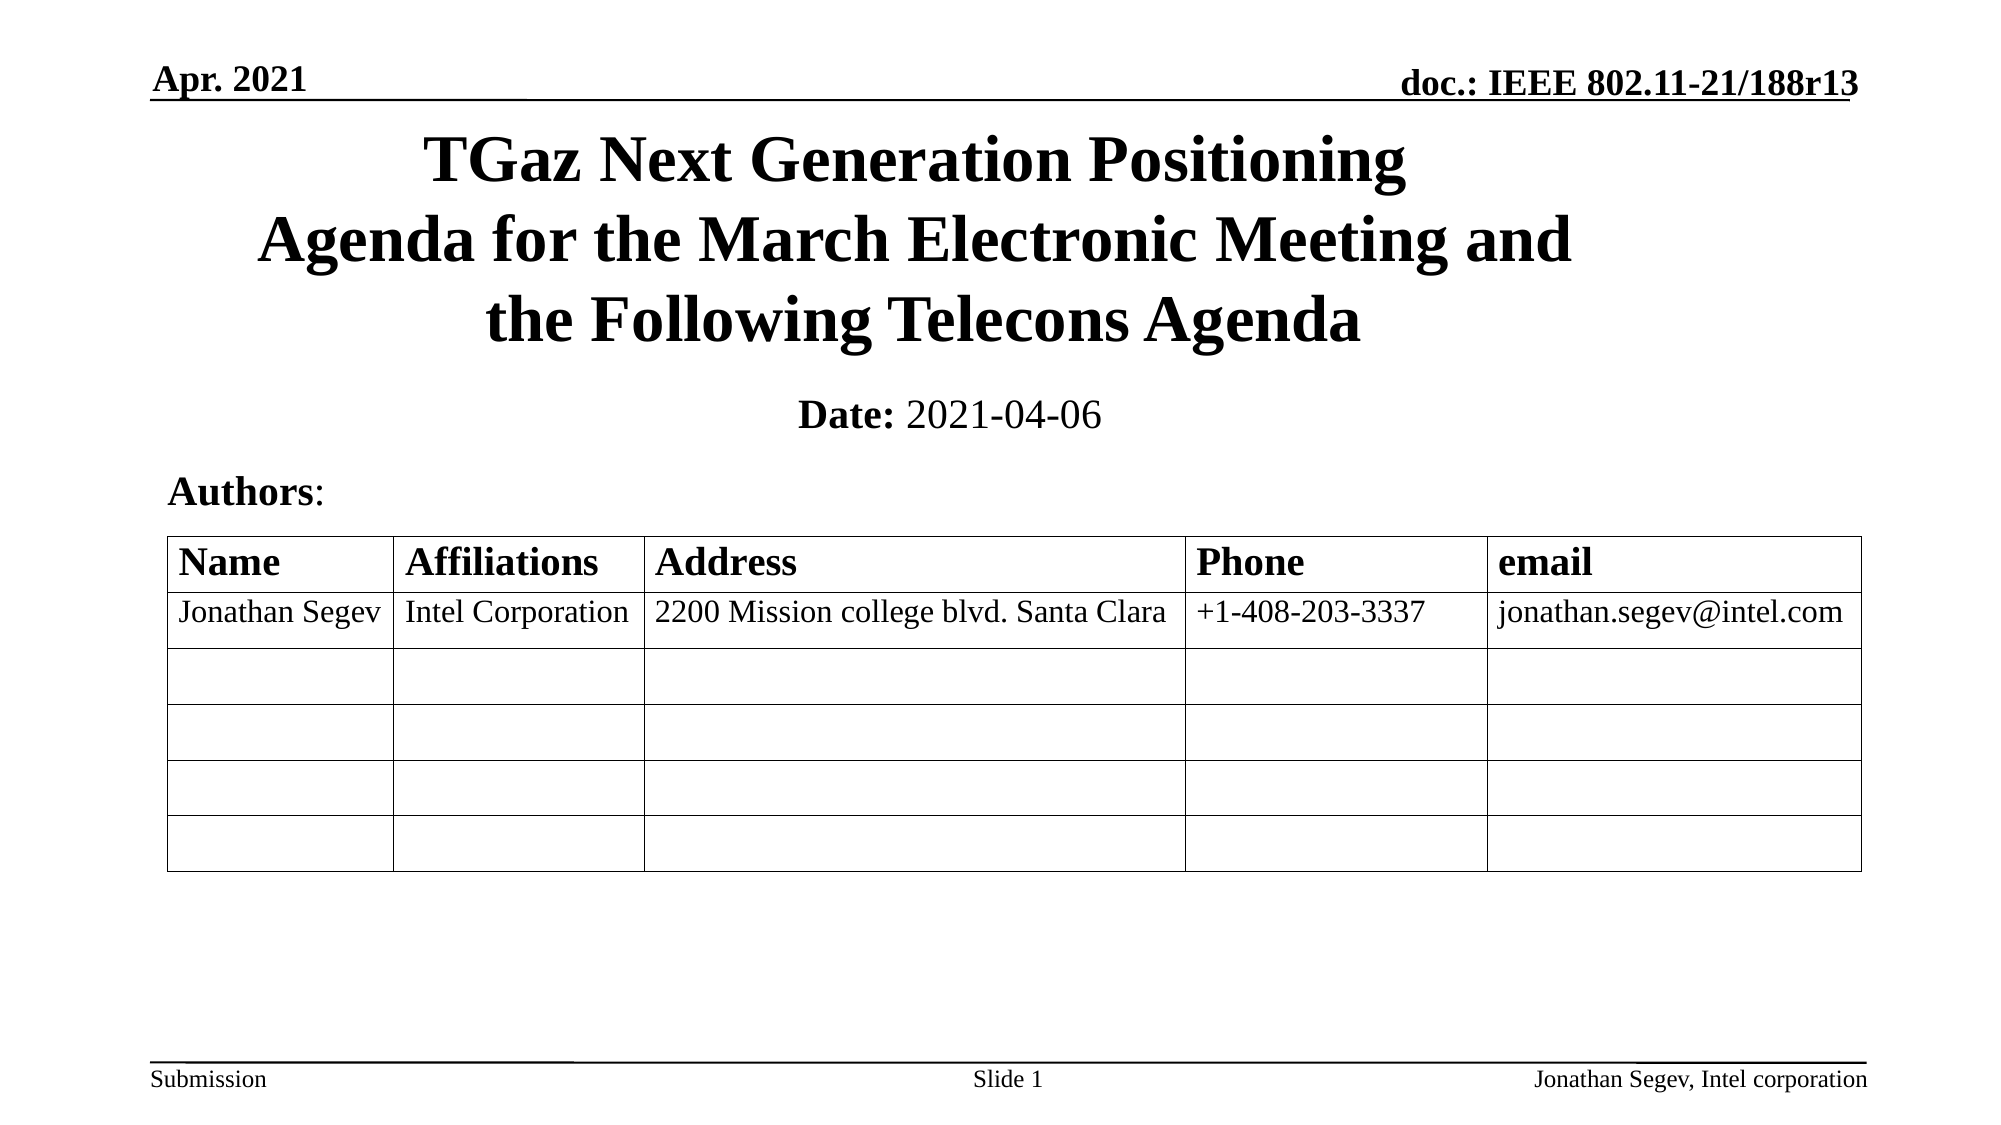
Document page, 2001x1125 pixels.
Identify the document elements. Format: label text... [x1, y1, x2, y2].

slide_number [152, 54, 563, 100]
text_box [152, 535, 1883, 942]
text_box Authors: [152, 456, 390, 519]
footer Jonathan Segev, Intel corporation [1171, 1061, 1869, 1093]
subtitle Date: 2021-04-06 [250, 379, 1651, 443]
title TGaz Next Generation Positioning Agenda for the March Electronic Meeting and the Following Telecons Agenda [5, 113, 1844, 356]
slide_number Slide 1 [950, 1061, 1067, 1123]
